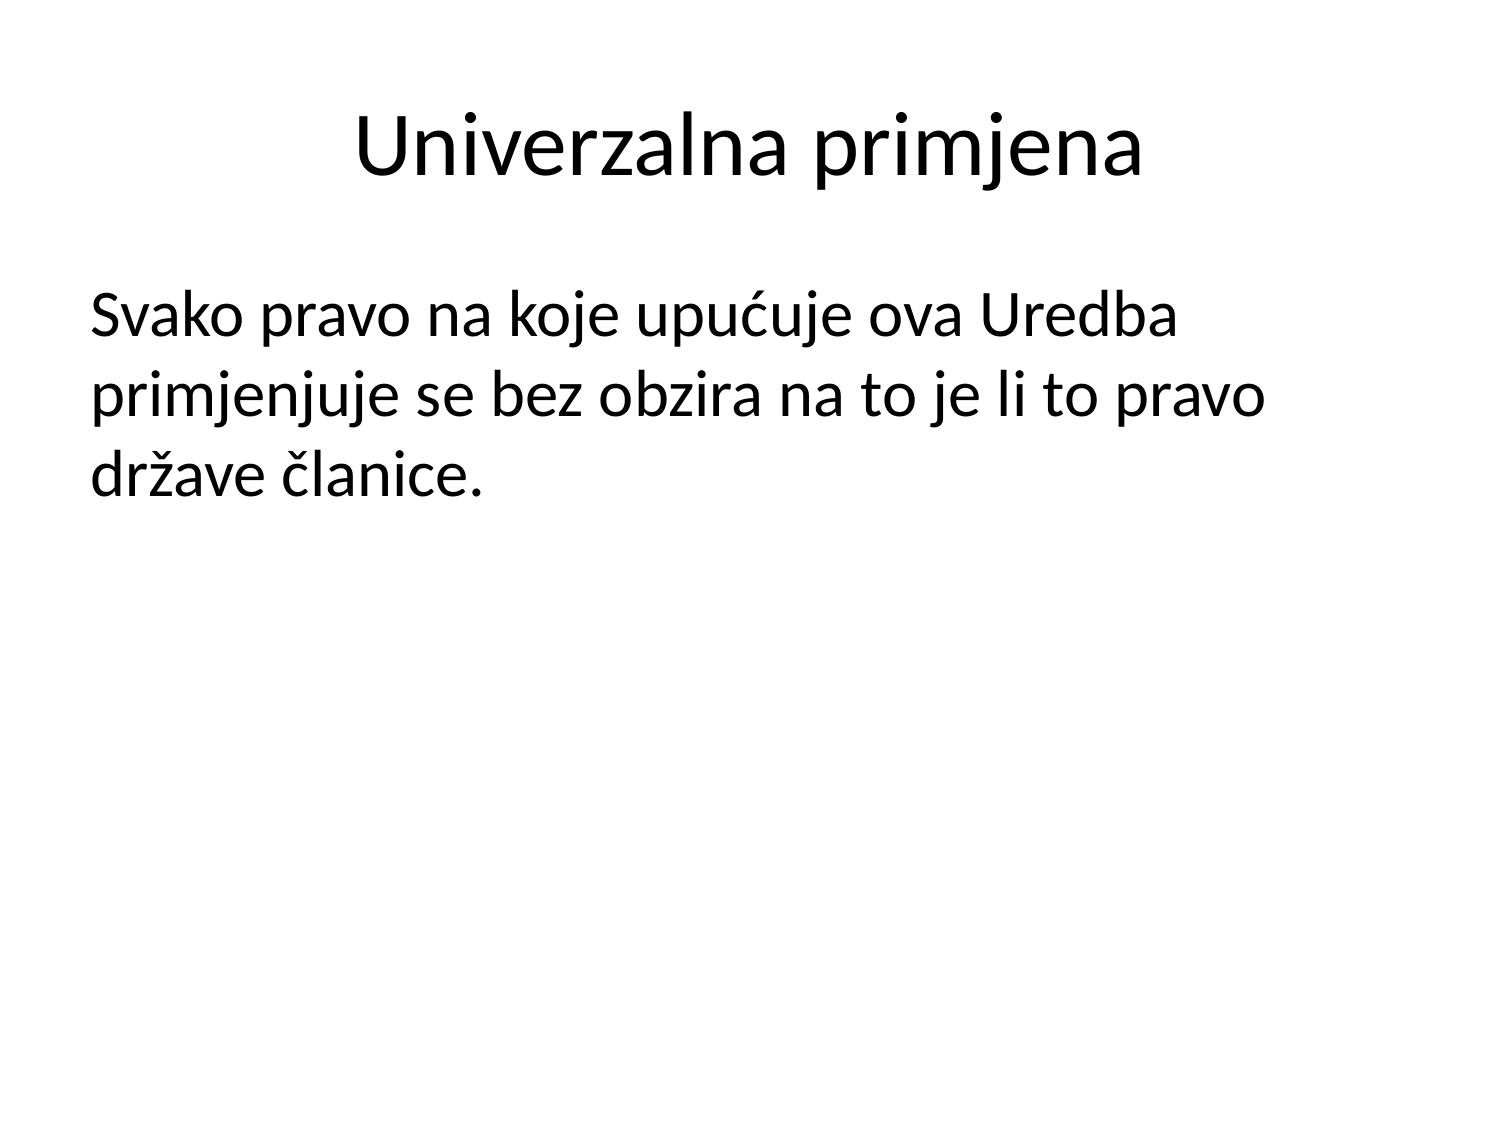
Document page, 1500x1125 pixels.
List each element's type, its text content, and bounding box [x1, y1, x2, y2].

title Univerzalna primjena [75, 45, 1425, 233]
list Svako pravo na koje upućuje ova Uredba primjenjuje se bez obzira na to je li to pravo države članice. [75, 262, 1425, 1005]
